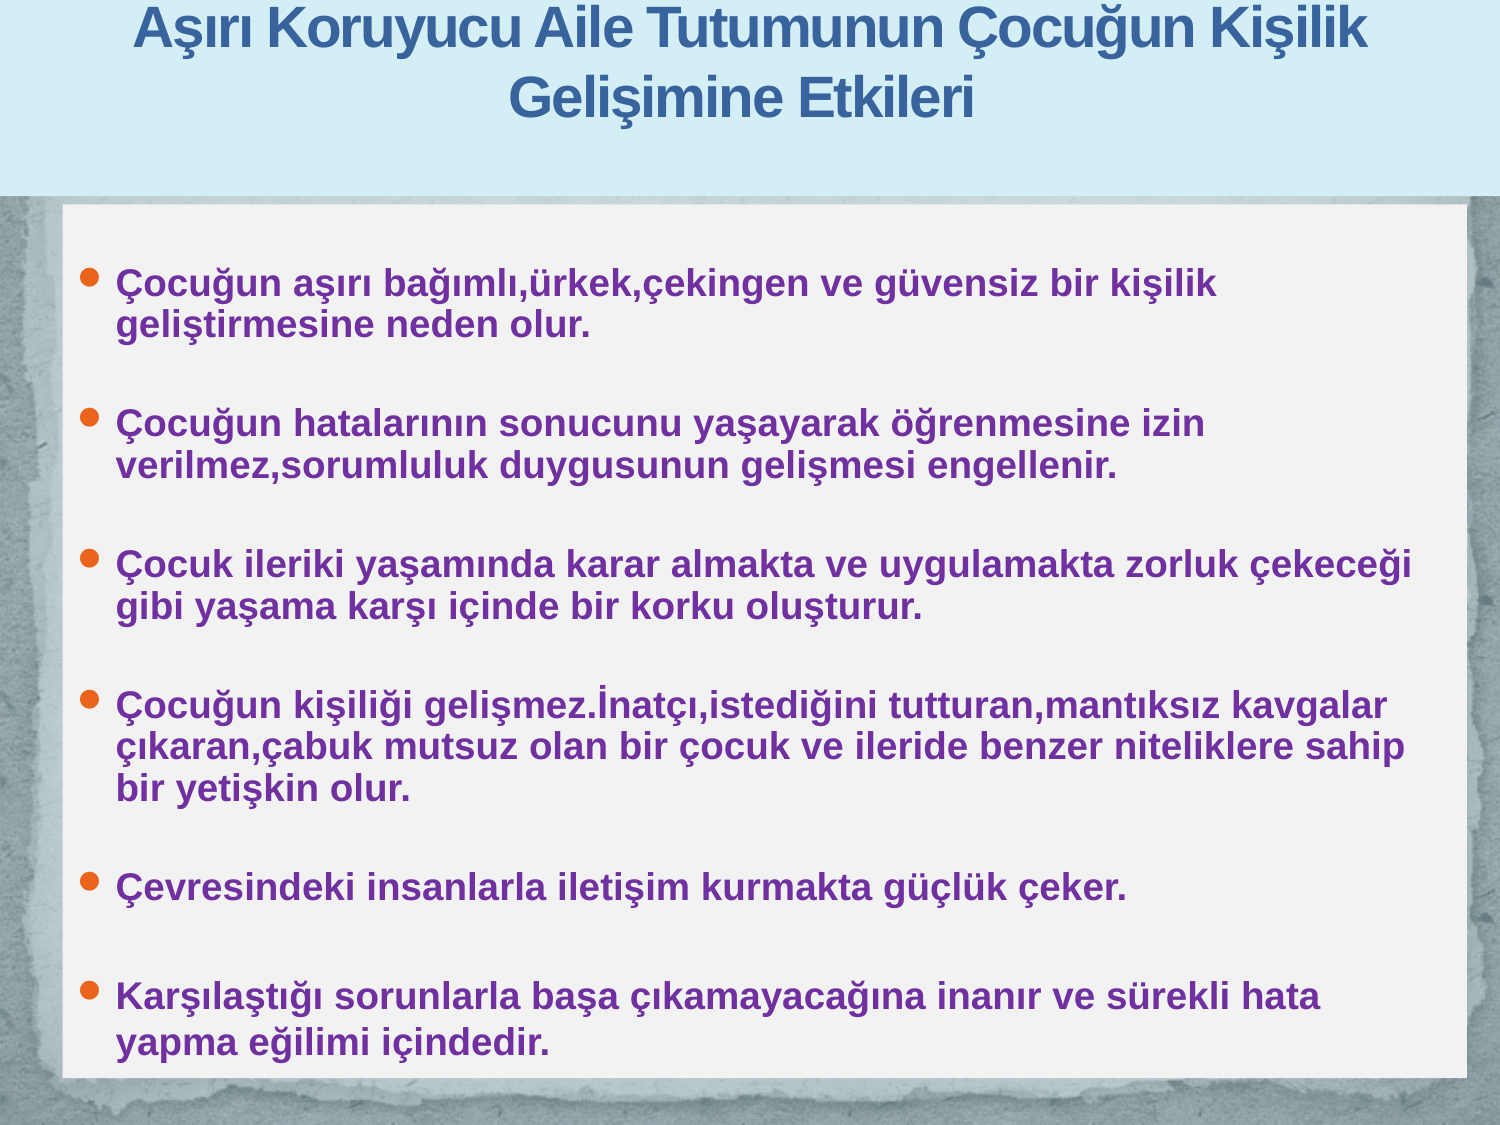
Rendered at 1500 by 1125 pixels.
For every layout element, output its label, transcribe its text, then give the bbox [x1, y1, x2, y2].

list Çocuğun aşırı bağımlı,ürkek,çekingen ve güvensiz bir kişilik geliştirmesine neden olur. Çocuğun hatalarının sonucunu yaşayarak öğrenmesine izin verilmez,sorumluluk duygusunun gelişmesi engellenir. Çocuk ileriki yaşamında karar almakta ve uygulamakta zorluk çekeceği gibi yaşama karşı içinde bir korku oluşturur. Çocuğun kişiliği gelişmez.İnatçı,istediğini tutturan,mantıksız kavgalar çıkaran,çabuk mutsuz olan bir çocuk ve ileride benzer niteliklere sahip bir yetişkin olur. Çevresindeki insanlarla iletişim kurmakta güçlük çeker. Karşılaştığı sorunlarla başa çıkamayacağına inanır ve sürekli hata yapma eğilimi içindedir. [62, 204, 1467, 1079]
title Aşırı Koruyucu Aile Tutumunun Çocuğun Kişilik Gelişimine Etkileri [0, 0, 1500, 197]
